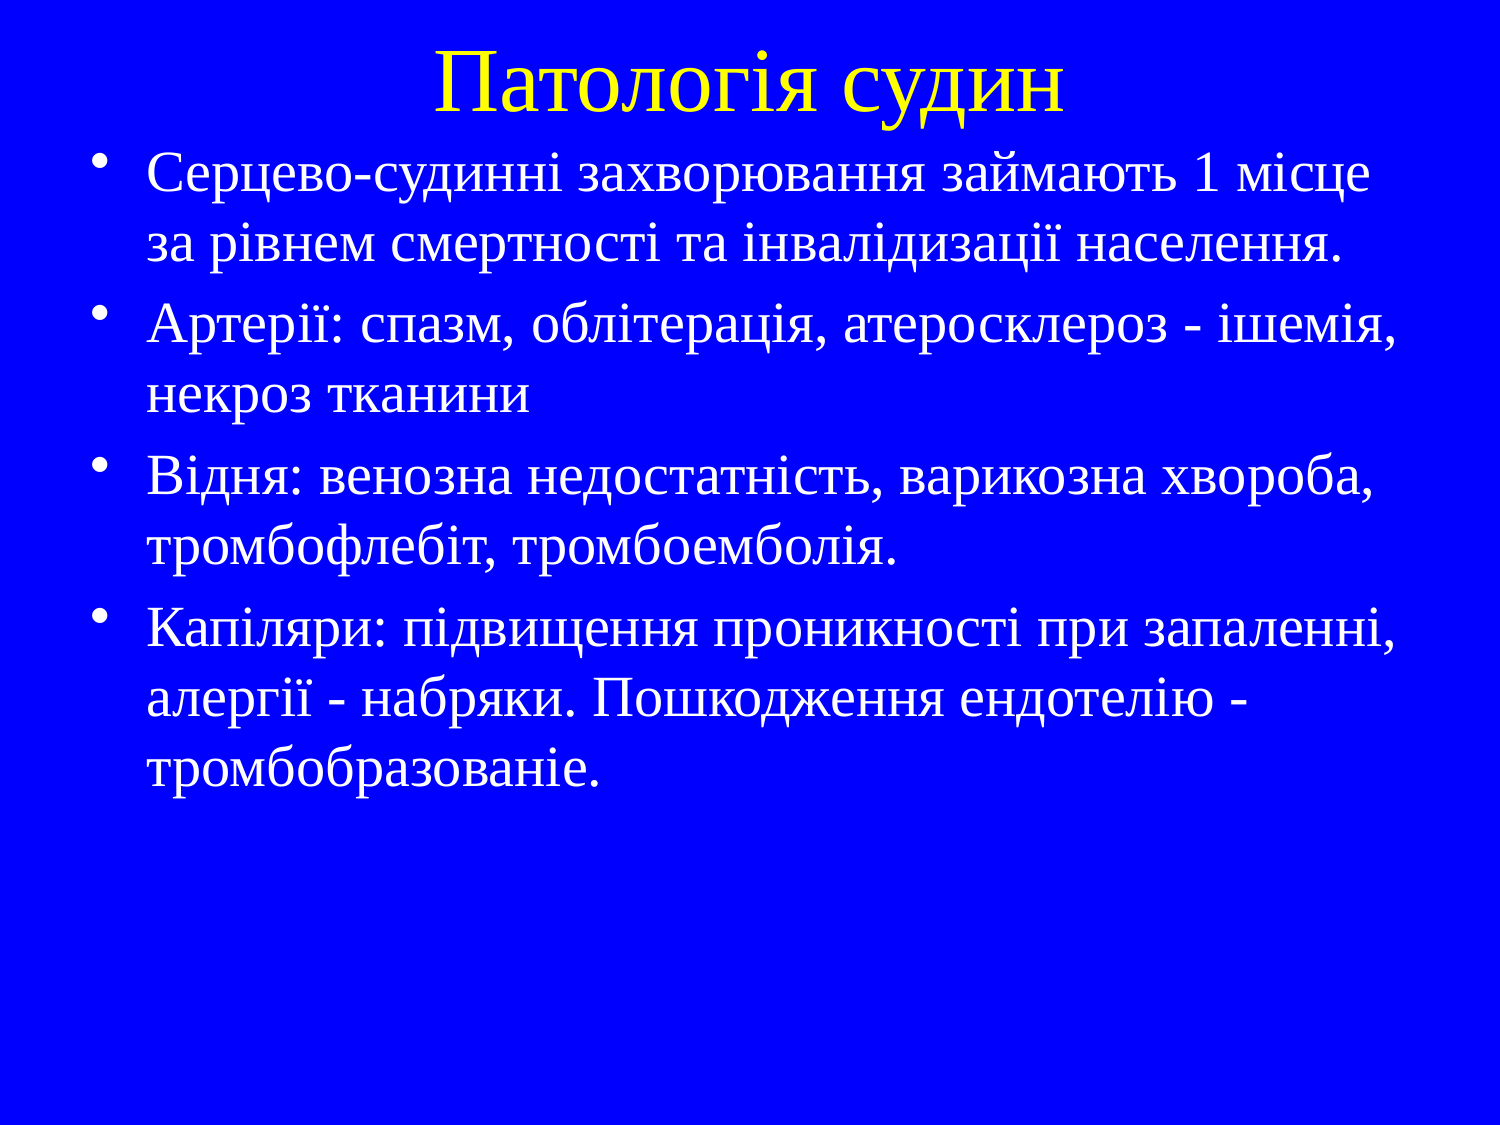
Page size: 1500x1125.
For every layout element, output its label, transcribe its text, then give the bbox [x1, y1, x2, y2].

title Патологія судин [75, 0, 1425, 125]
list Серцево-судинні захворювання займають 1 місце за рівнем смертності та інвалідизації населення. Артерії: спазм, облітерація, атеросклероз - ішемія, некроз тканини Відня: венозна недостатність, варикозна хвороба, тромбофлебіт, тромбоемболія. Капіляри: підвищення проникності при запаленні, алергії - набряки. Пошкодження ендотелію - тромбобразованіе. [75, 125, 1425, 1005]
